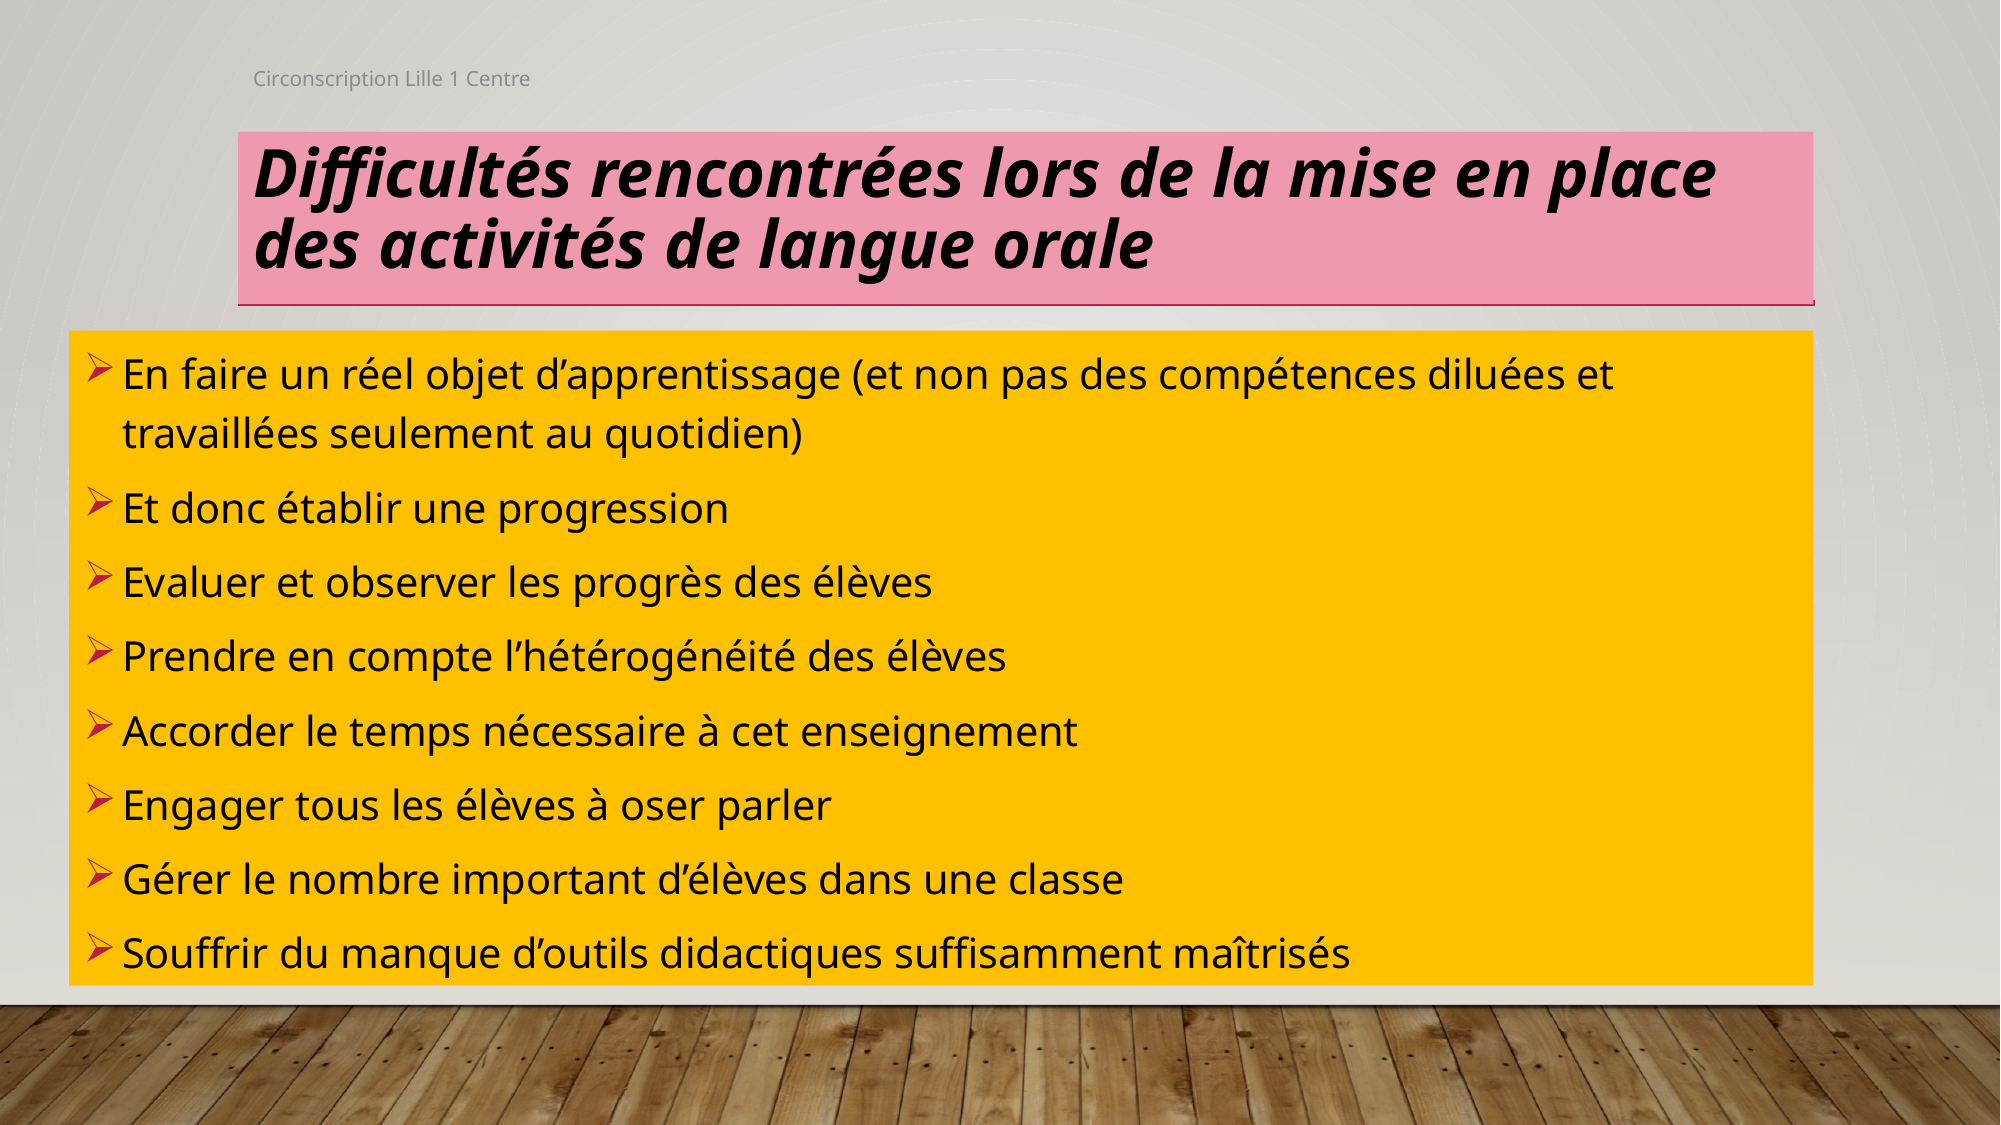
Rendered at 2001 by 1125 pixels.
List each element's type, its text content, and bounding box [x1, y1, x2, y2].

title Difficultés rencontrées lors de la mise en place des activités de langue orale [238, 131, 1814, 305]
footer Circonscription Lille 1 Centre [238, 54, 1213, 105]
picture [0, 1005, 2000, 1125]
list En faire un réel objet d’apprentissage (et non pas des compétences diluées et travaillées seulement au quotidien) Et donc établir une progression Evaluer et observer les progrès des élèves Prendre en compte l’hétérogénéité des élèves Accorder le temps nécessaire à cet enseignement Engager tous les élèves à oser parler Gérer le nombre important d’élèves dans une classe Souffrir du manque d’outils didactiques suffisamment maîtrisés [69, 330, 1814, 986]
